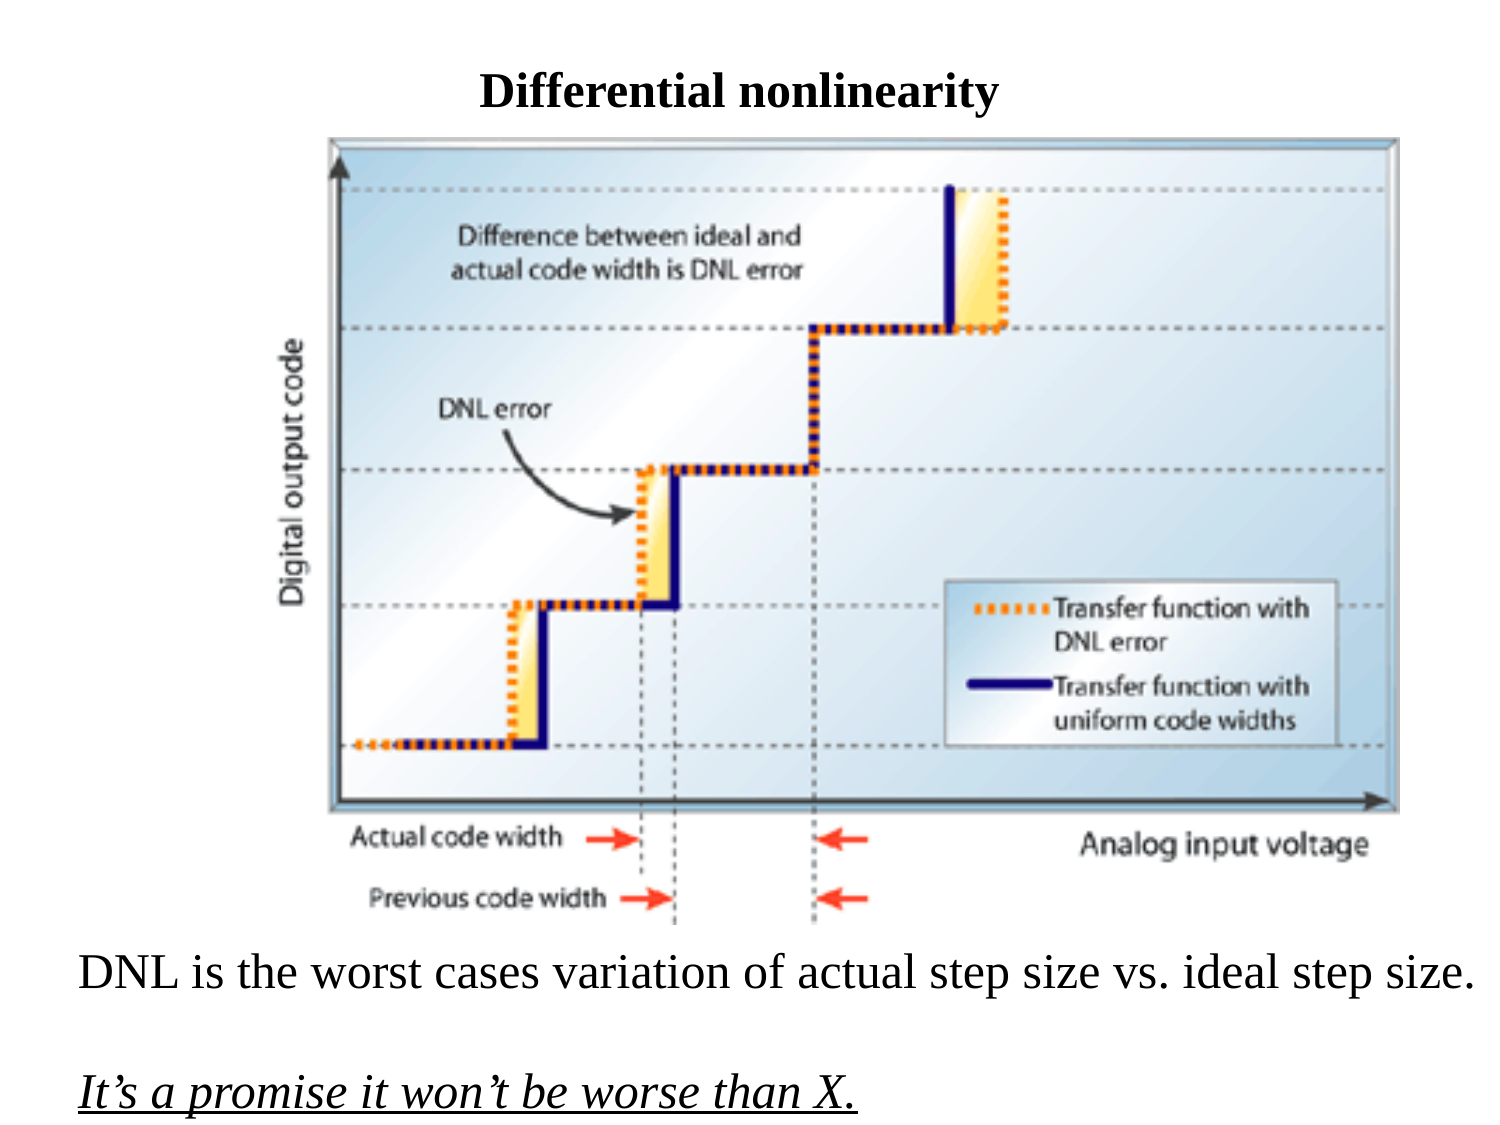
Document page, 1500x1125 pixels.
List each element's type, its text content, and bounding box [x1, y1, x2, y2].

picture [274, 137, 1401, 926]
text_box Differential nonlinearity [464, 49, 1016, 125]
text_box DNL is the worst cases variation of actual step size vs. ideal step size. It’s a promise it won’t be worse than X. [63, 930, 1500, 1125]
